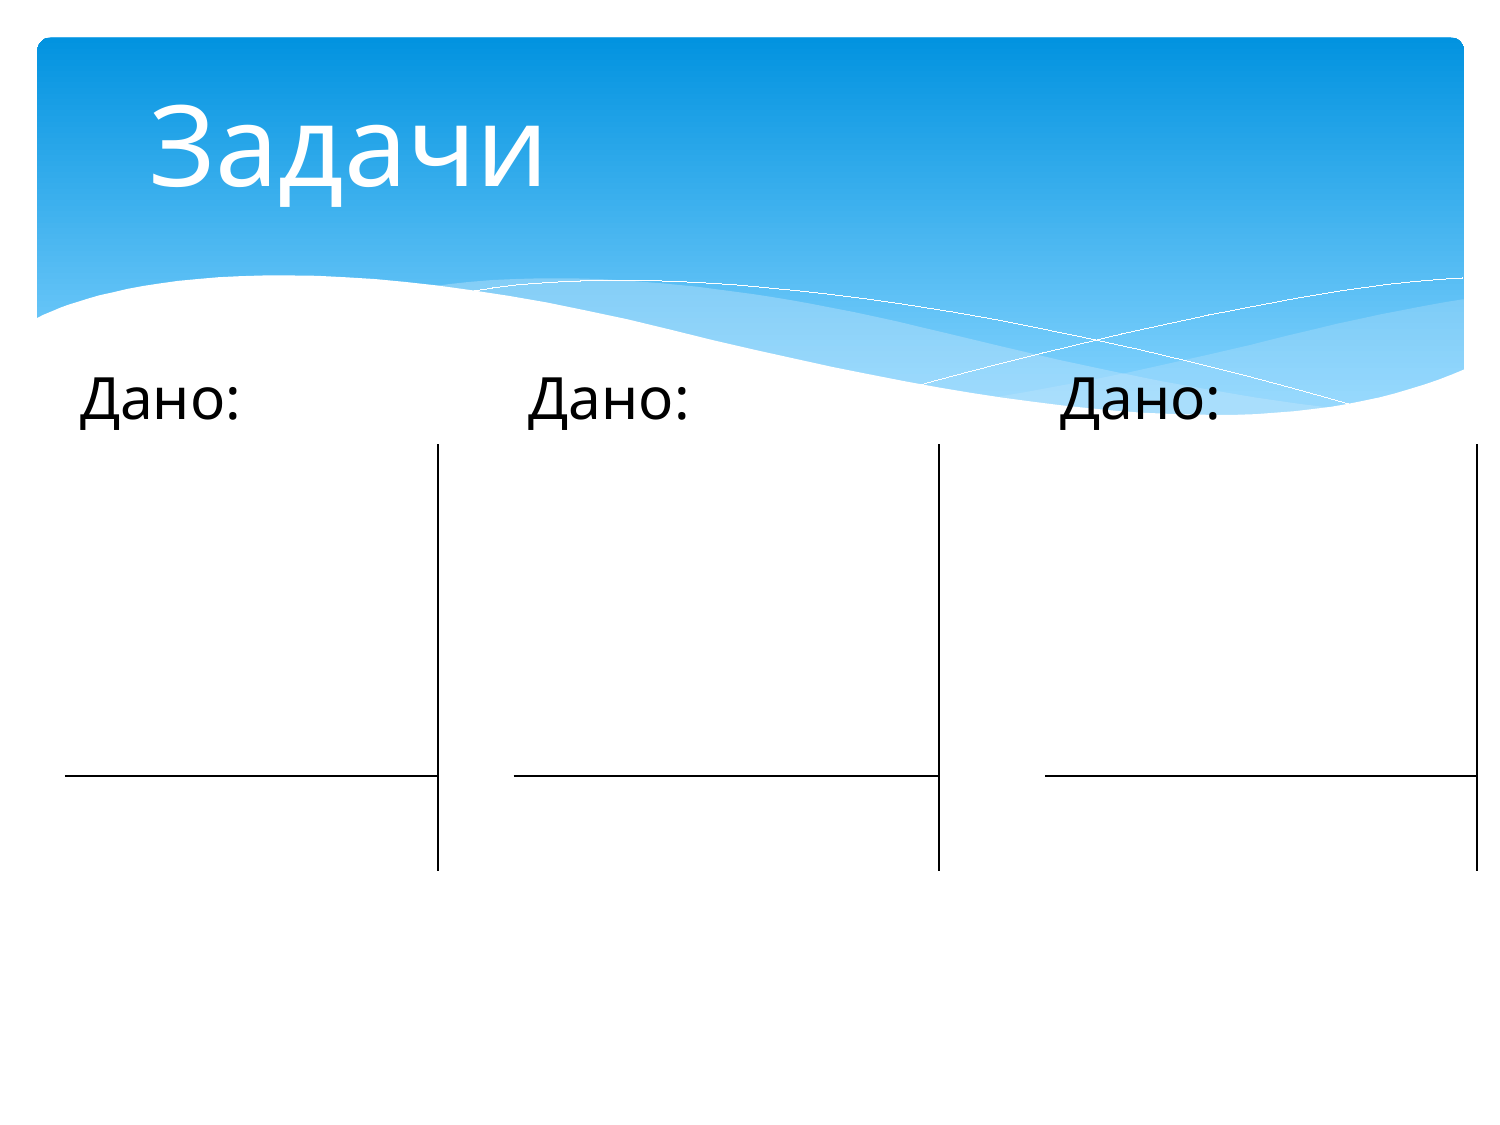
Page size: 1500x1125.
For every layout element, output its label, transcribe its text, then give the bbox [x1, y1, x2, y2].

text_box Задачи [134, 66, 564, 217]
